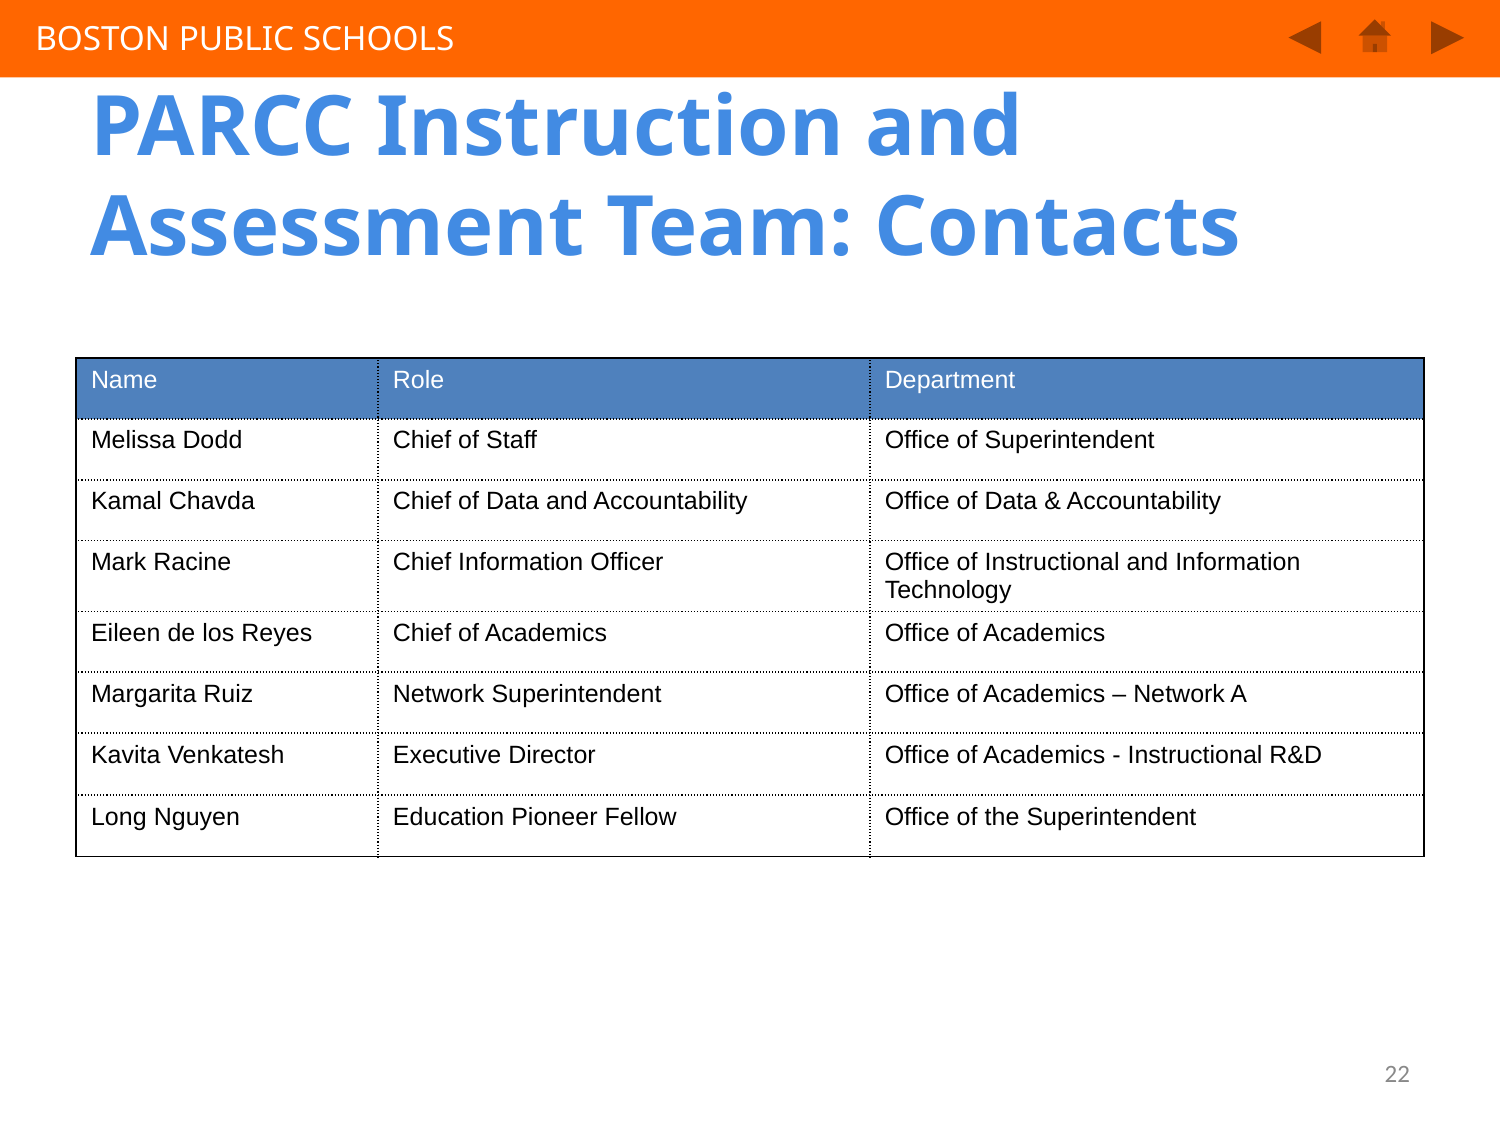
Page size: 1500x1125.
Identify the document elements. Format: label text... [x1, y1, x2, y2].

table_cell Chief of Staff [378, 419, 870, 480]
table_cell Long Nguyen [77, 795, 378, 856]
table_cell Melissa Dodd [77, 419, 378, 480]
text_box PARCC Instruction and Assessment Team: Contacts [74, 110, 1425, 219]
table_cell Margarita Ruiz [77, 672, 378, 733]
table_cell Office of Instructional and Information Technology [870, 540, 1423, 612]
slide_number 21 [1074, 1042, 1425, 1103]
table_cell Network Superintendent [378, 672, 870, 733]
table_cell Office of Academics - Instructional R&D [870, 733, 1423, 795]
table_cell Mark Racine [77, 540, 378, 612]
table_header Name [77, 359, 378, 419]
table_cell Office of Data & Accountability [870, 480, 1423, 540]
table_header Role [378, 359, 870, 419]
table_header Department [870, 359, 1423, 419]
table_cell Office of the Superintendent [870, 795, 1423, 856]
table_cell Eileen de los Reyes [77, 612, 378, 672]
table_cell Chief of Data and Accountability [378, 480, 870, 540]
table_cell Chief of Academics [378, 612, 870, 672]
text_box [31, 219, 1469, 270]
table_cell Office of Academics [870, 612, 1423, 672]
table_cell Chief Information Officer [378, 540, 870, 612]
table_cell Office of Superintendent [870, 419, 1423, 480]
table_cell Kavita Venkatesh [77, 733, 378, 795]
table_cell Kamal Chavda [77, 480, 378, 540]
table_cell Office of Academics – Network A [870, 672, 1423, 733]
table_cell Education Pioneer Fellow [378, 795, 870, 856]
table_cell Executive Director [378, 733, 870, 795]
